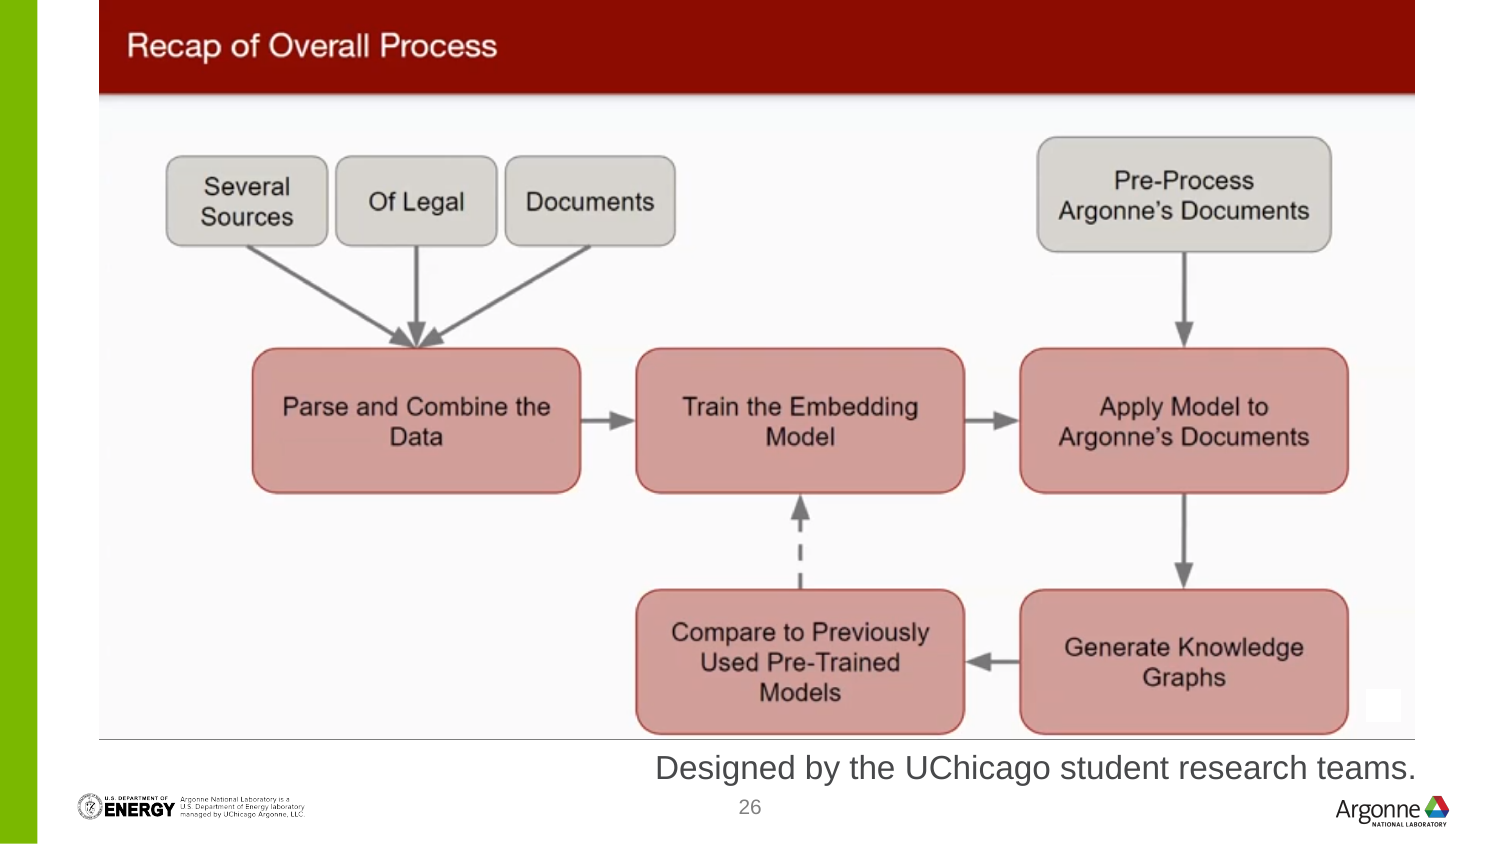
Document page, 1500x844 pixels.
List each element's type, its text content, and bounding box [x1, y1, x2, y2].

picture [75, 791, 308, 822]
slide_number 26 [712, 796, 788, 819]
picture [99, 0, 1415, 740]
picture [1330, 787, 1458, 834]
text_box Designed by the UChicago student research teams. [640, 738, 1433, 794]
